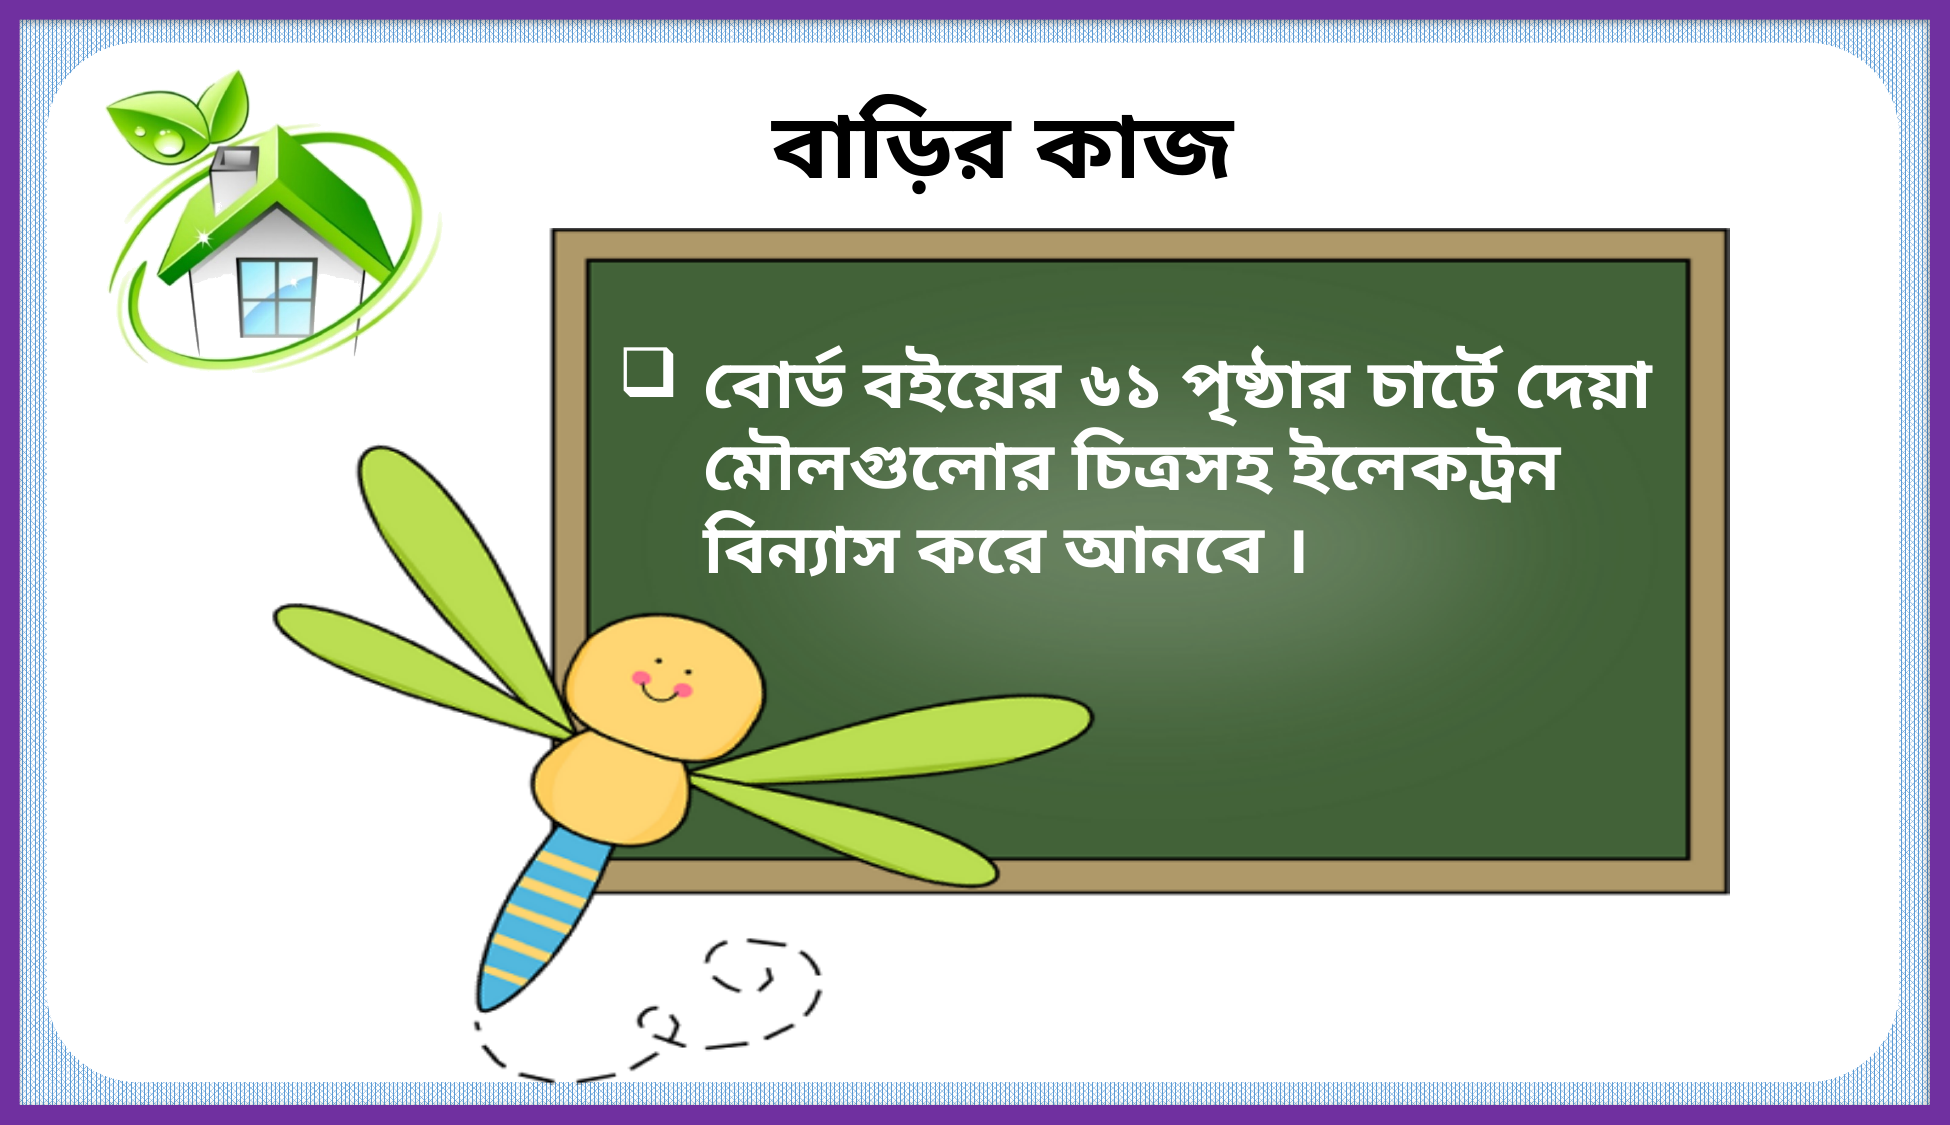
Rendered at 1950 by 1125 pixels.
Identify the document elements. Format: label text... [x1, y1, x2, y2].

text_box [271, 228, 1730, 1085]
picture [79, 55, 463, 409]
text_box বাড়ির কাজ [757, 80, 1273, 205]
